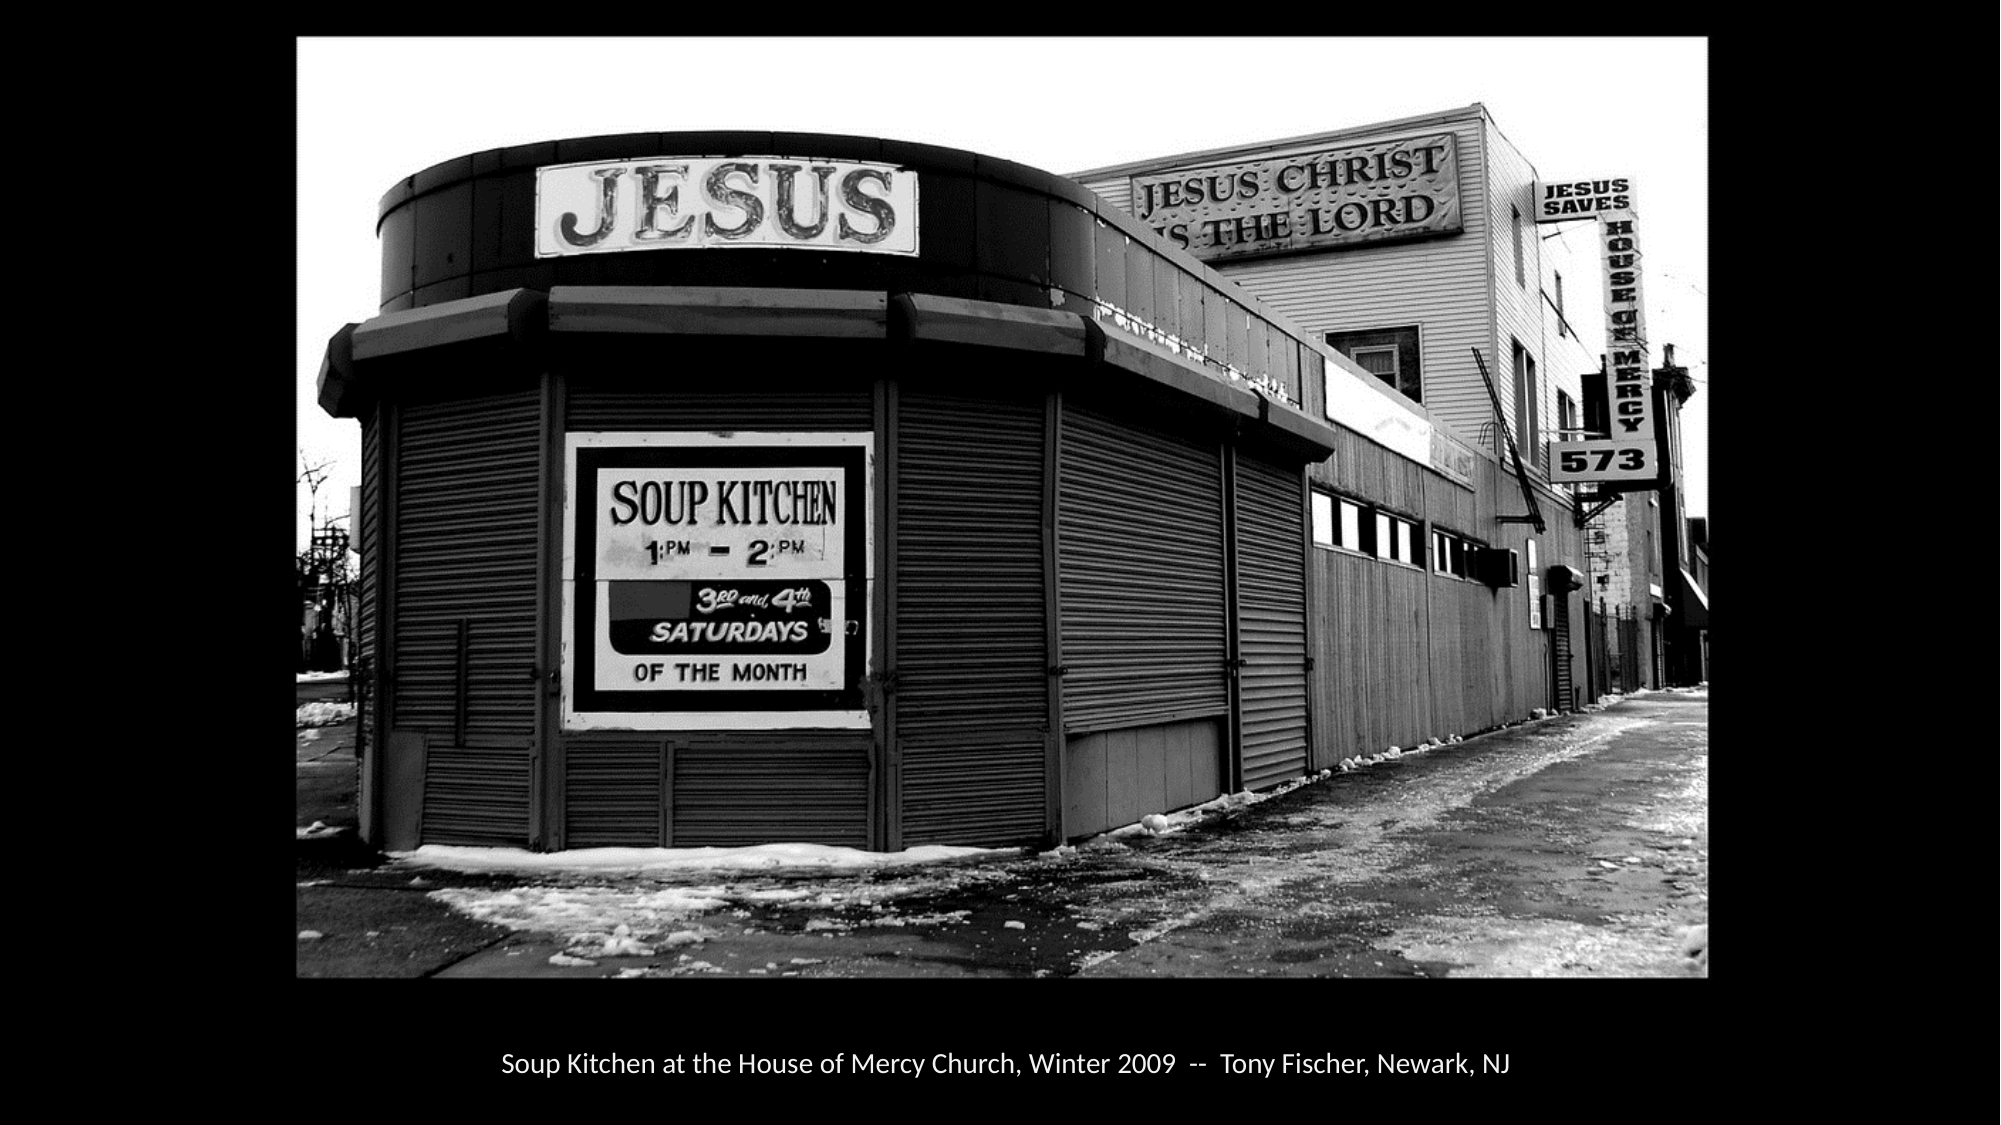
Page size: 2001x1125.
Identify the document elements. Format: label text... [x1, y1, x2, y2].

picture [274, 15, 1731, 1001]
text_box Soup Kitchen at the House of Mercy Church, Winter 2009 -- Tony Fischer, Newark, NJ [287, 1037, 1725, 1088]
